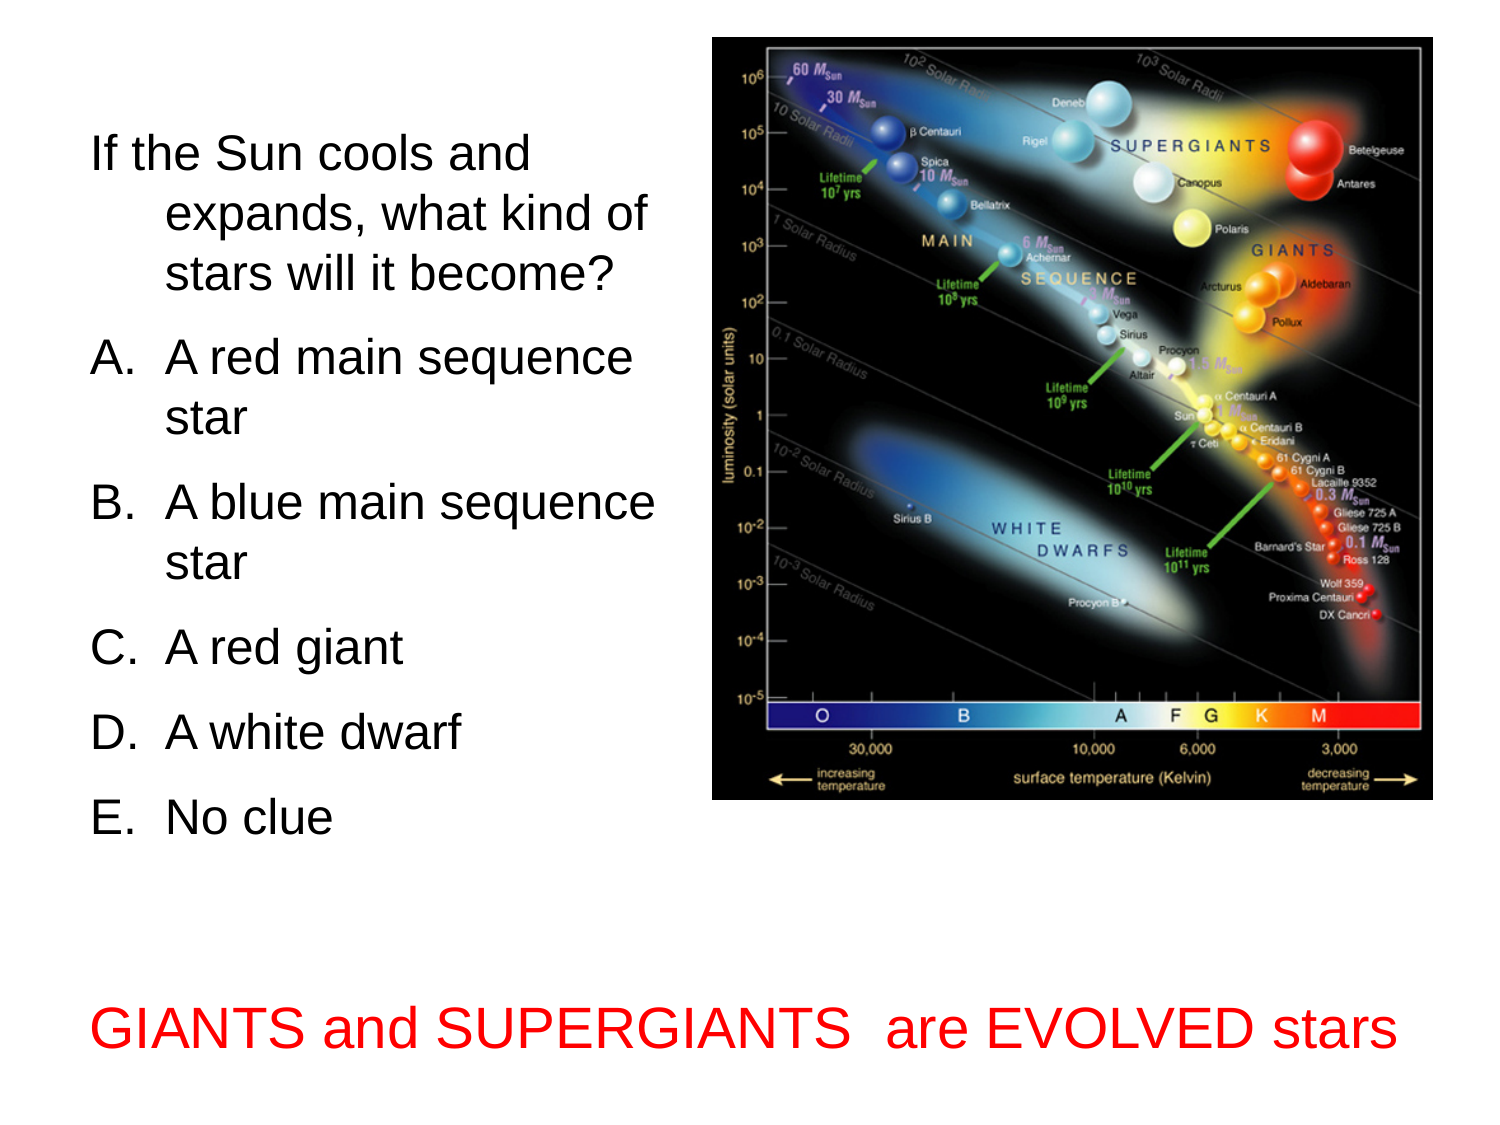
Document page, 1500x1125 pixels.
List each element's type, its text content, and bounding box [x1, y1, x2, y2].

text_box If the Sun cools and expands, what kind of stars will it become? A red main sequence star A blue main sequence star A red giant A white dwarf No clue [74, 112, 675, 853]
text_box GIANTS and SUPERGIANTS are EVOLVED stars [74, 983, 1433, 1069]
picture [712, 37, 1434, 801]
